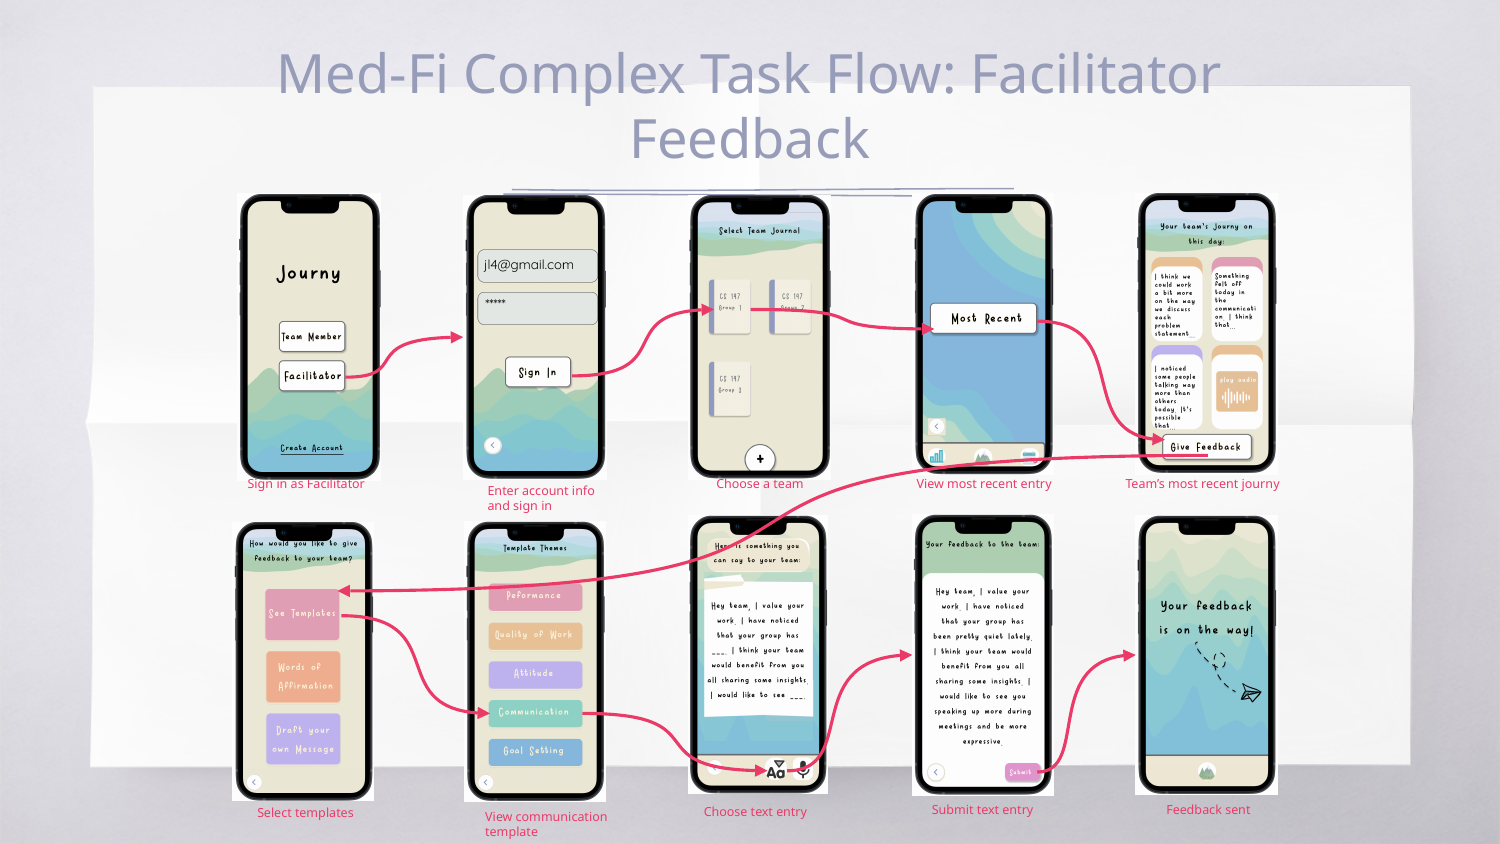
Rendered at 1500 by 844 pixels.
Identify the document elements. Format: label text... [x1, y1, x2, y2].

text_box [232, 193, 1327, 844]
title Med-Fi Complex Task Flow: Facilitator Feedback [168, 72, 1332, 185]
picture [0, 0, 1500, 844]
